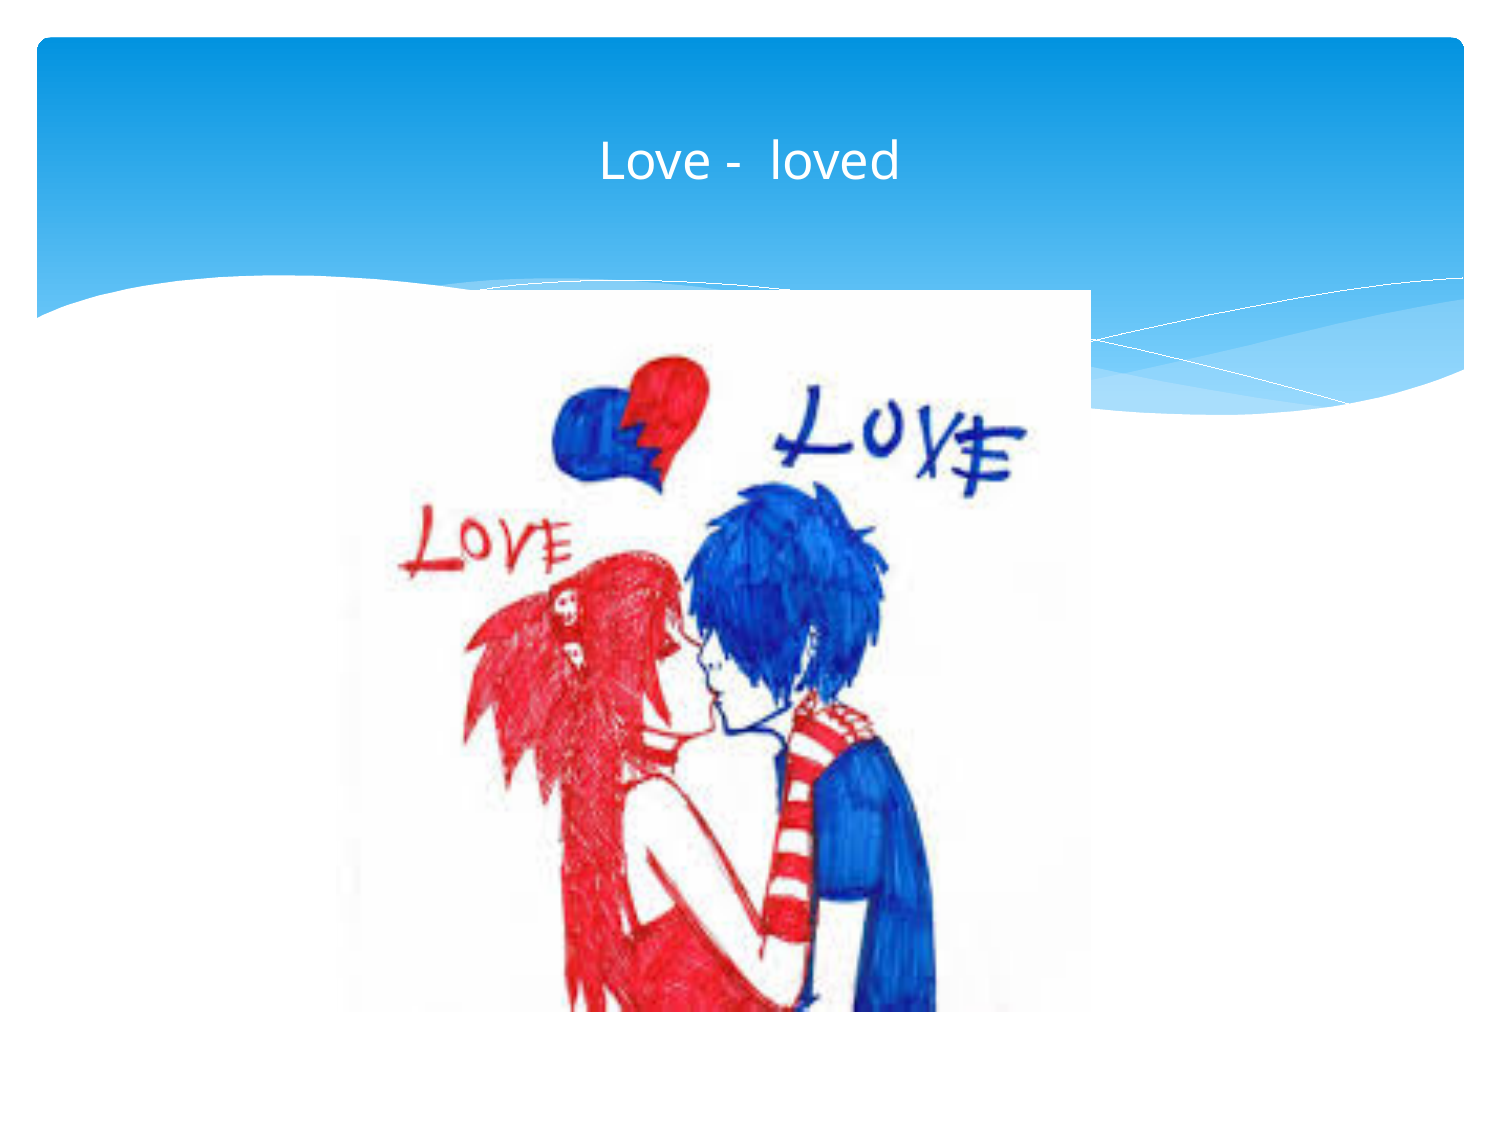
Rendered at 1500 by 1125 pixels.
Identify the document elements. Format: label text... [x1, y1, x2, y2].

title Love - loved [75, 55, 1425, 261]
picture [336, 290, 1092, 1012]
